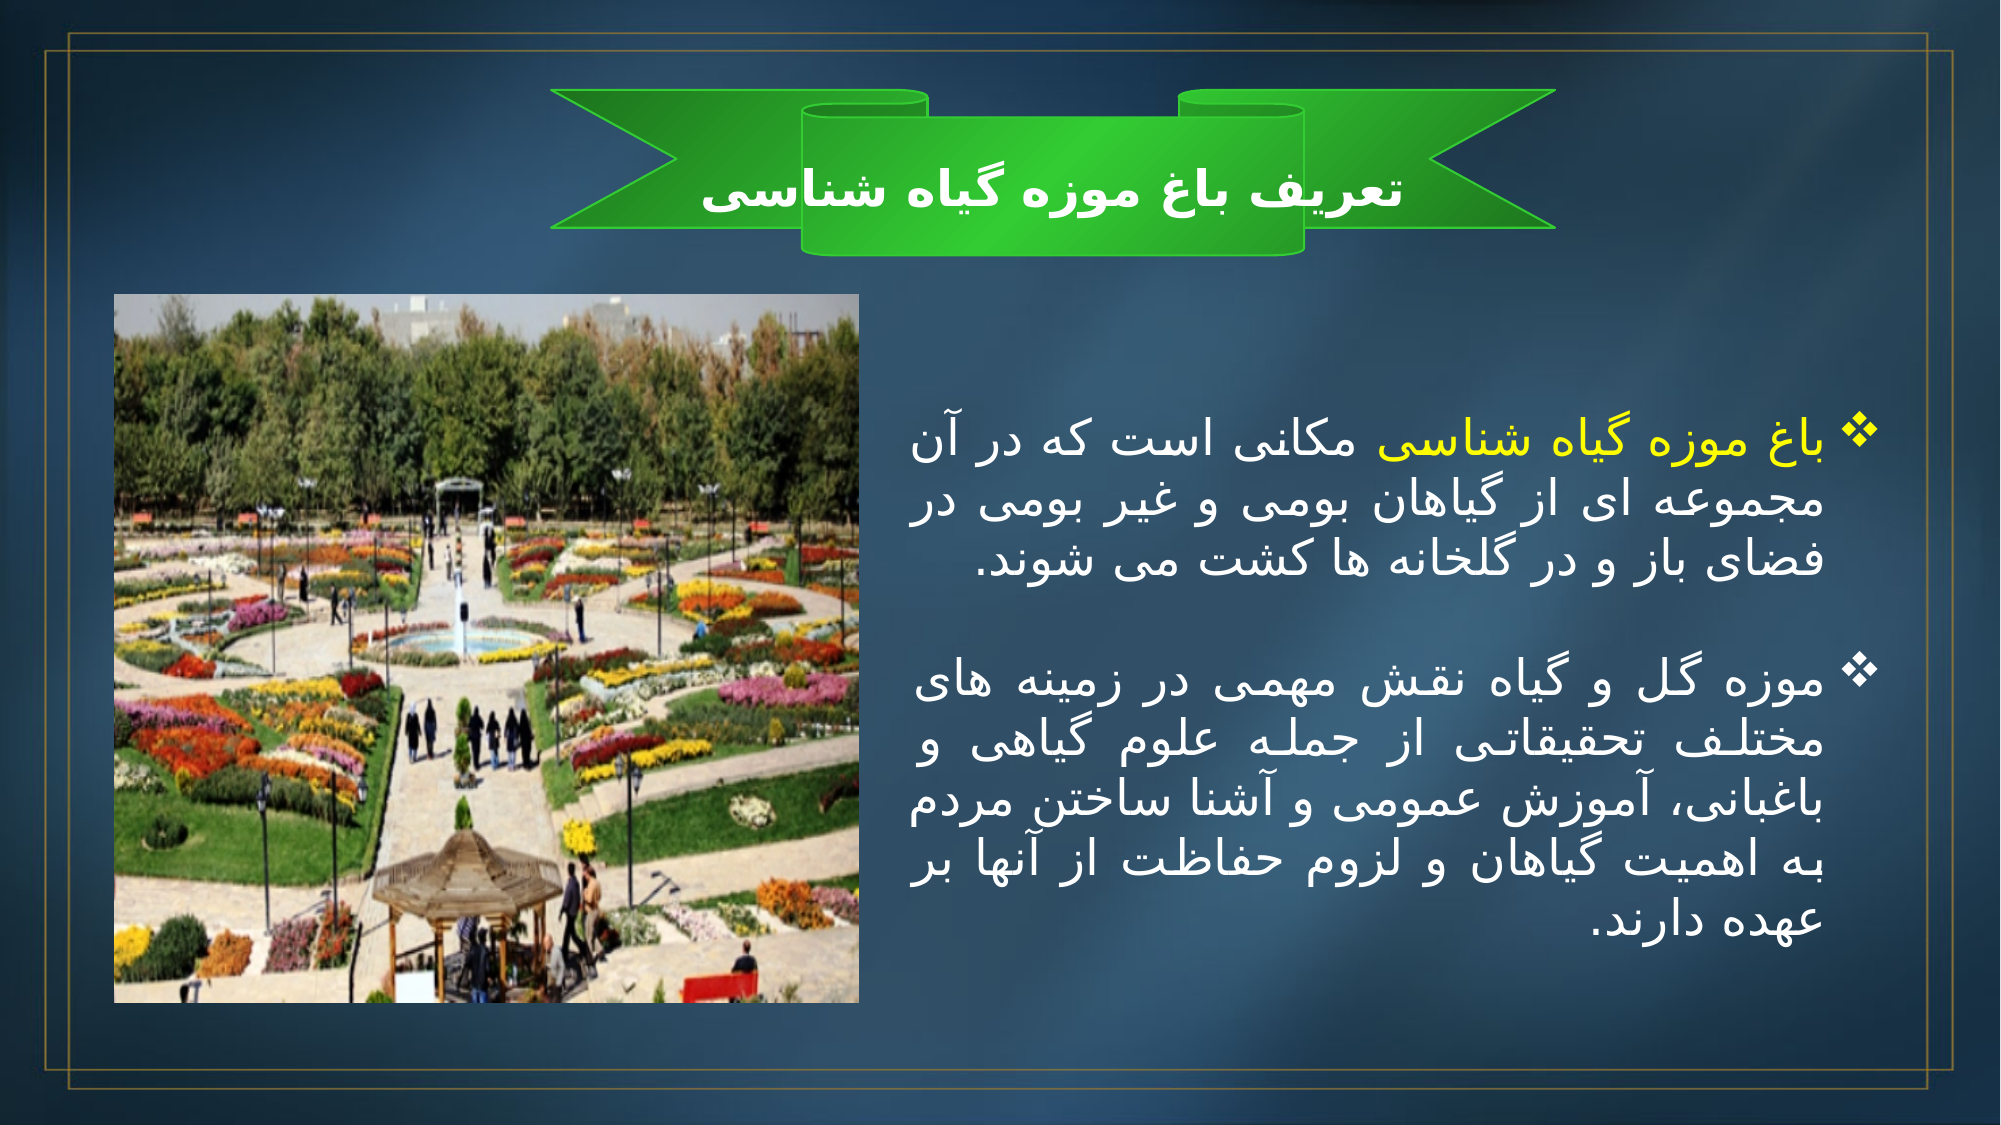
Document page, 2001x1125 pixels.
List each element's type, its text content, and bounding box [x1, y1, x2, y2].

text_box تعریف باغ موزه گیاه شناسی [551, 89, 1556, 256]
picture [0, 0, 2001, 1125]
text_box باغ موزه گیاه شناسی مکانی است که در آن مجموعه ای از گیاهان بومی و غیر بومی در فضای باز و در گلخانه ها کشت می شوند. موزه گل و گیاه نقش مهمی در زمینه های مختلف تحقیقاتی از جمله علوم گیاهی و باغبانی، آموزش عمومی و آشنا ساختن مردم به اهمیت گیاهان و لزوم حفاظت از آنها بر عهده دارند. [893, 398, 1898, 954]
